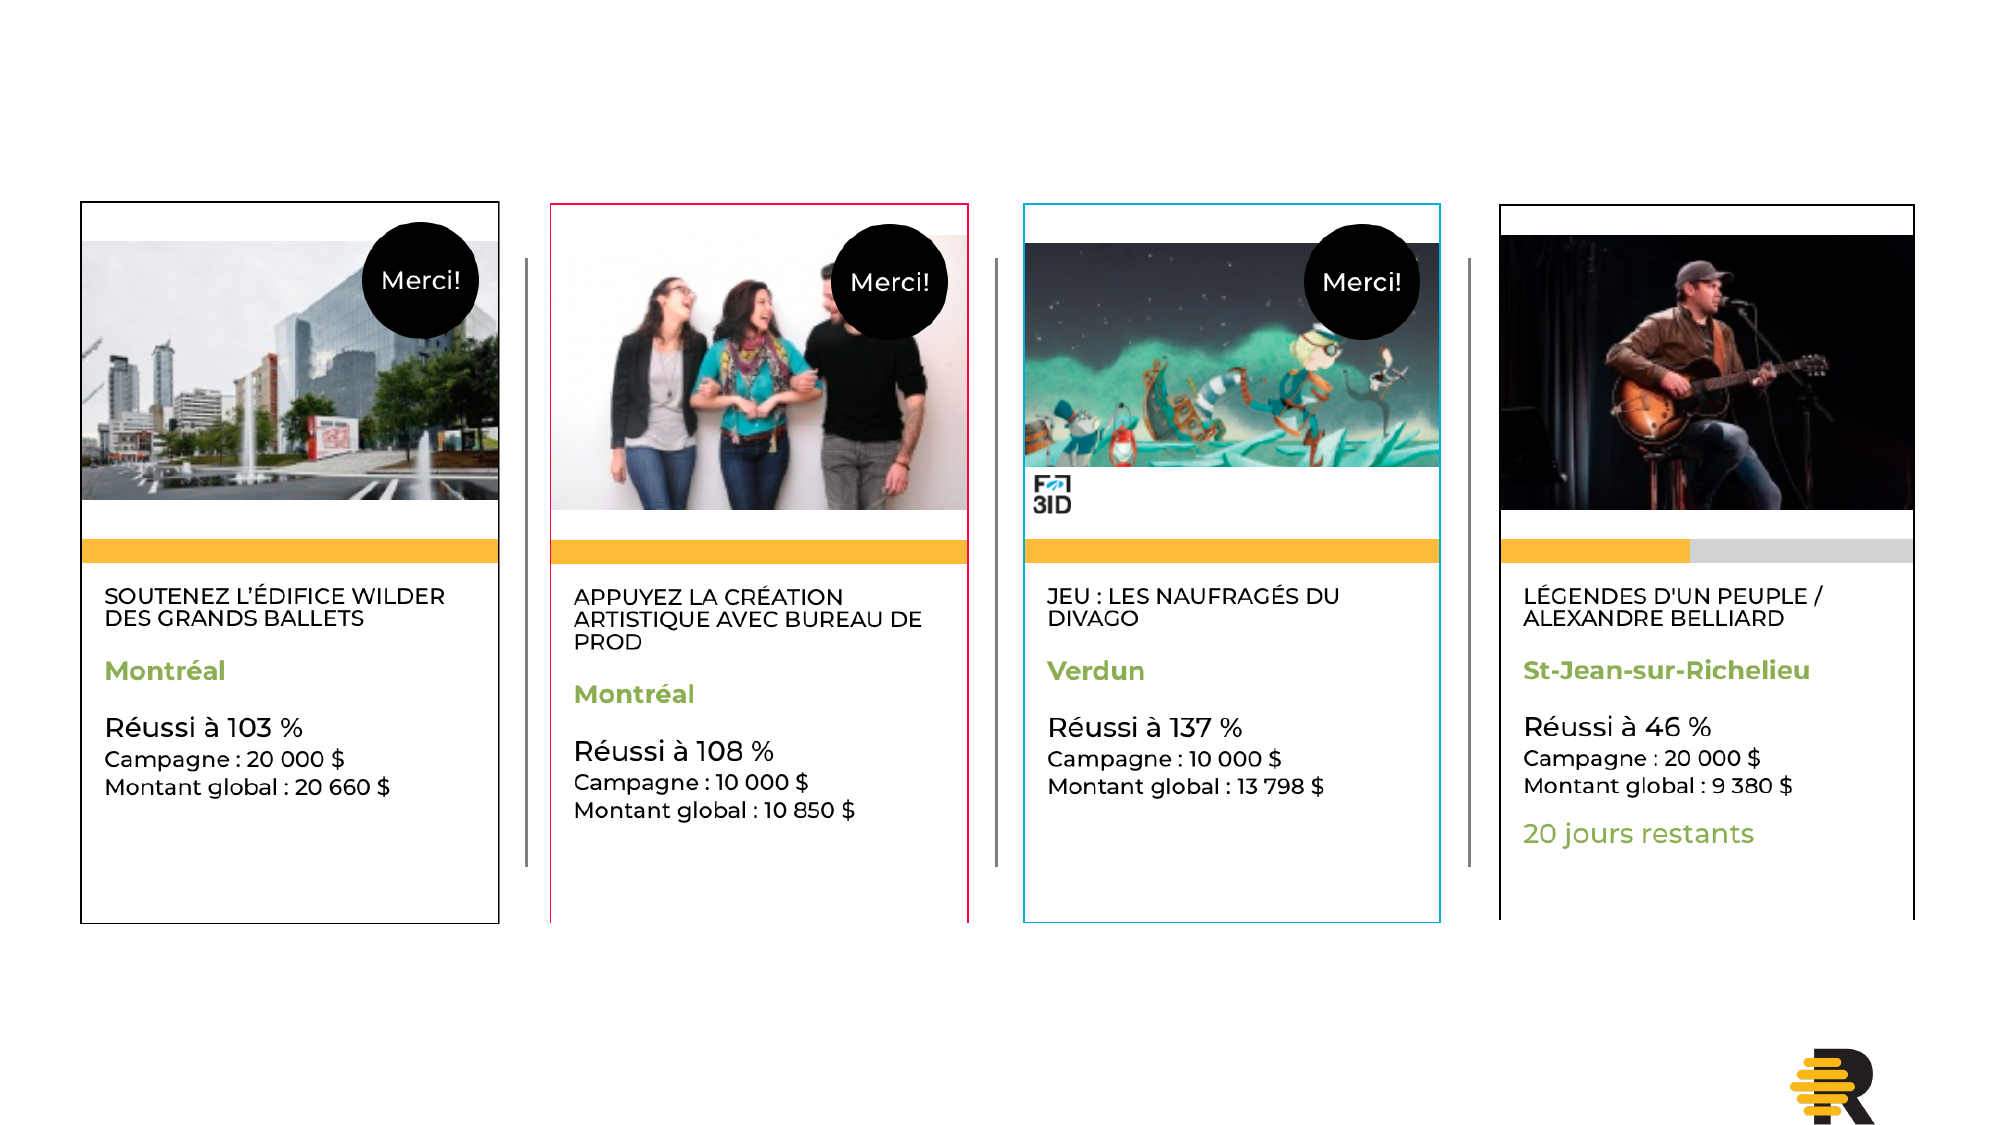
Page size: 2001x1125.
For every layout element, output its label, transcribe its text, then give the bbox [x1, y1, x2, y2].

picture [1496, 204, 1917, 920]
picture [79, 199, 500, 924]
picture [1026, 206, 1438, 921]
picture [1022, 201, 1443, 923]
picture [550, 201, 971, 923]
picture [1790, 1048, 1875, 1125]
slide_number 11 [1412, 1042, 1863, 1103]
